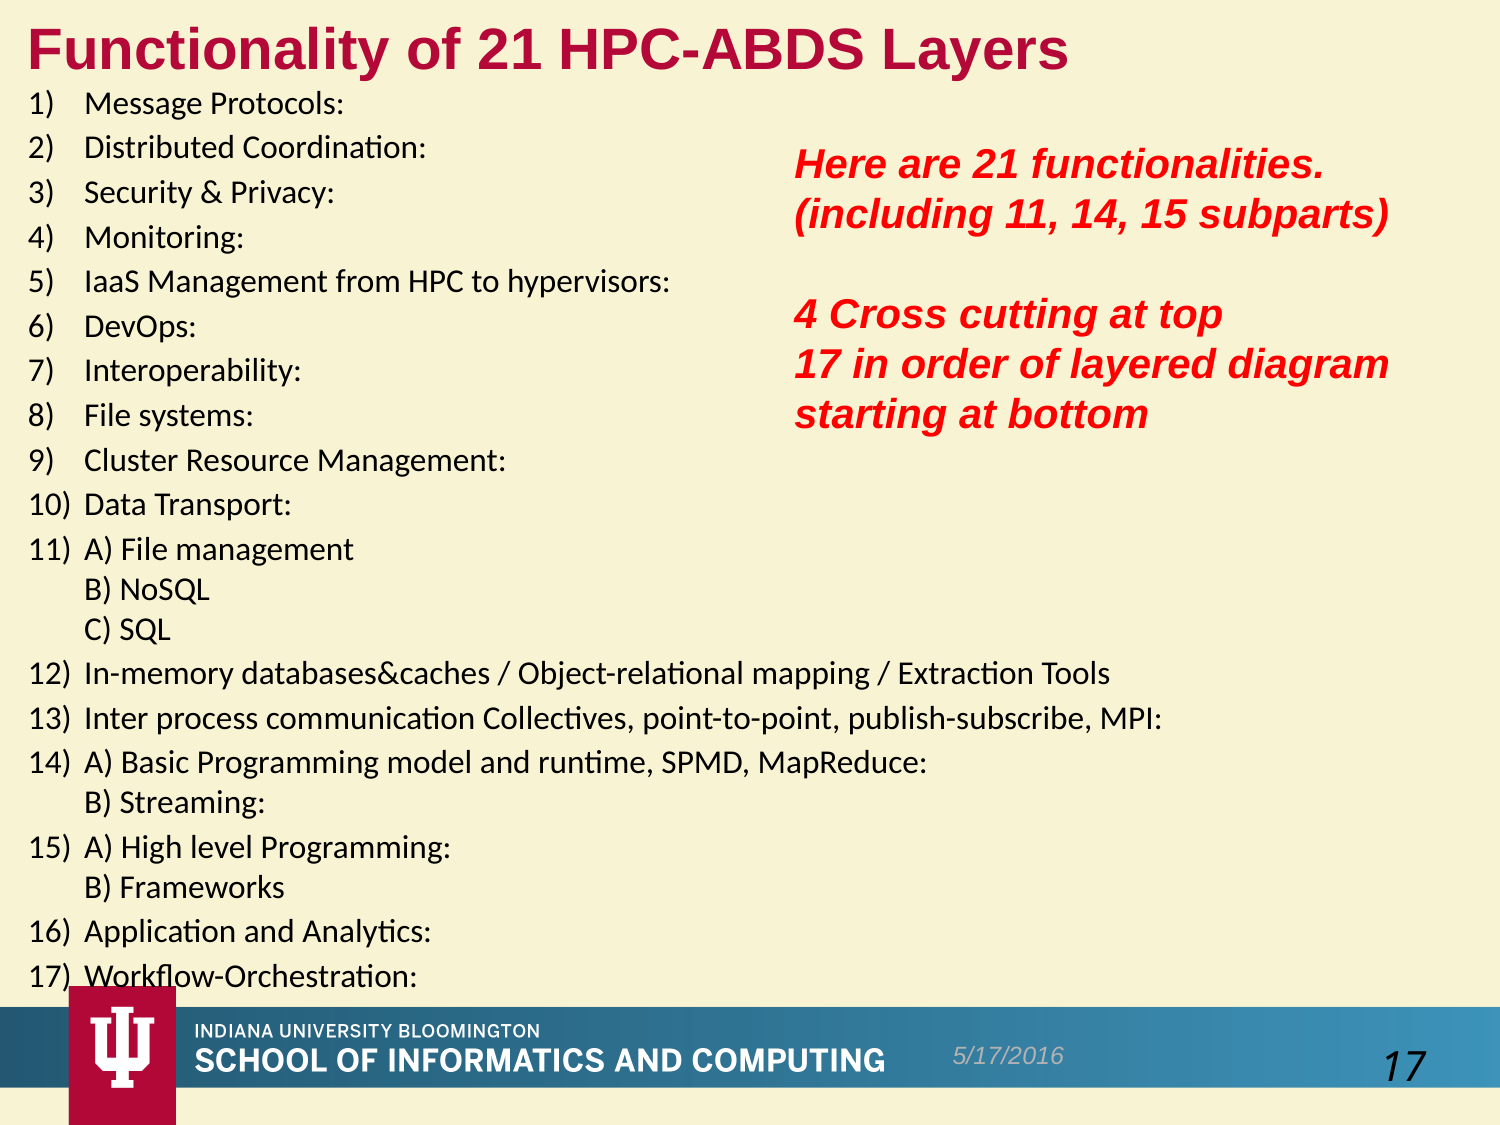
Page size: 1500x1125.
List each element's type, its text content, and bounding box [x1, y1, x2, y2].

picture [0, 986, 1500, 1125]
slide_number 17 [1365, 1032, 1474, 1081]
title Functionality of 21 HPC-ABDS Layers [12, 4, 1363, 73]
list Message Protocols: Distributed Coordination: Security & Privacy: Monitoring: IaaS Management from HPC to hypervisors: DevOps: Interoperability: File systems: Cluster Resource Management: Data Transport: A) File management B) NoSQL C) SQL In-memory databases&caches / Object-relational mapping / Extraction Tools Inter process communication Collectives, point-to-point, publish-subscribe, MPI: A) Basic Programming model and runtime, SPMD, MapReduce: B) Streaming: A) High level Programming: B) Frameworks Application and Analytics: Workflow-Orchestration: [12, 73, 1500, 994]
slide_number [937, 1024, 1275, 1085]
text_box Here are 21 functionalities. (including 11, 14, 15 subparts) 4 Cross cutting at top 17 in order of layered diagram starting at bottom [779, 129, 1433, 444]
